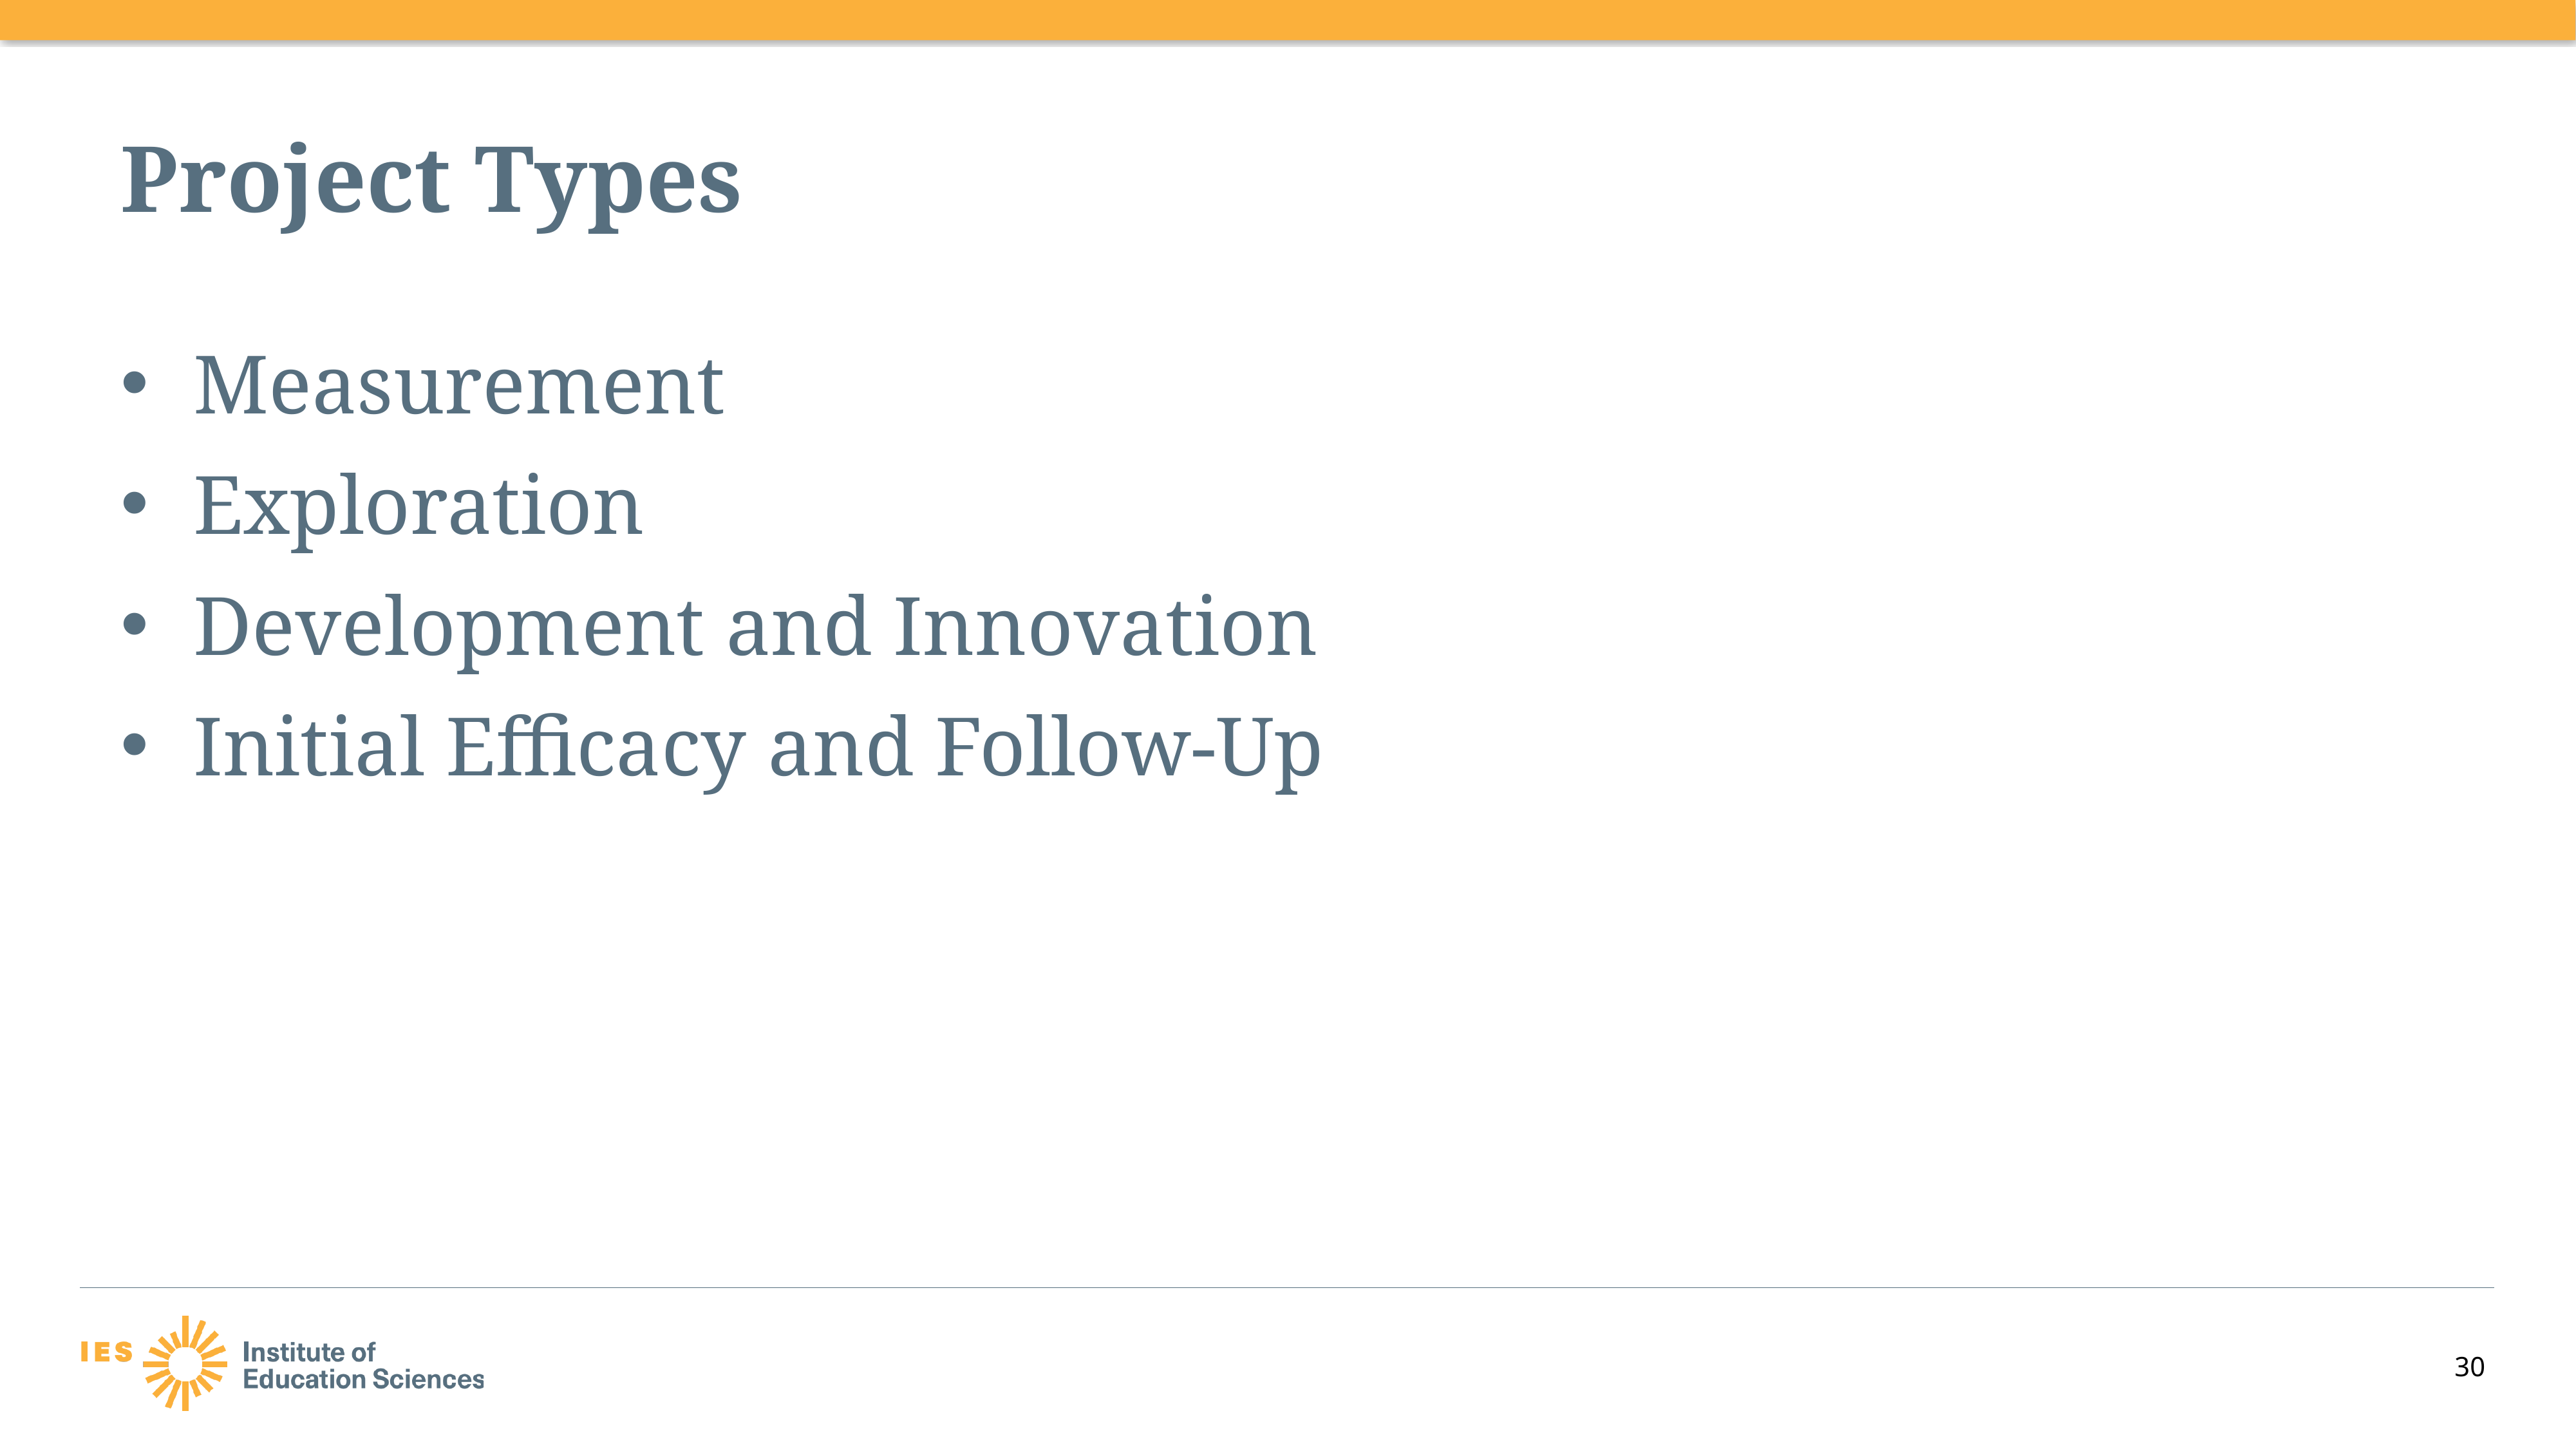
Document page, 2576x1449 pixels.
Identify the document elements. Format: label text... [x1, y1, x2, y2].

title Project Types [120, 120, 2455, 250]
slide_number 30 [2394, 1329, 2496, 1407]
list Measurement Exploration Development and Innovation Initial Efficacy and Follow-Up [120, 333, 2455, 1137]
